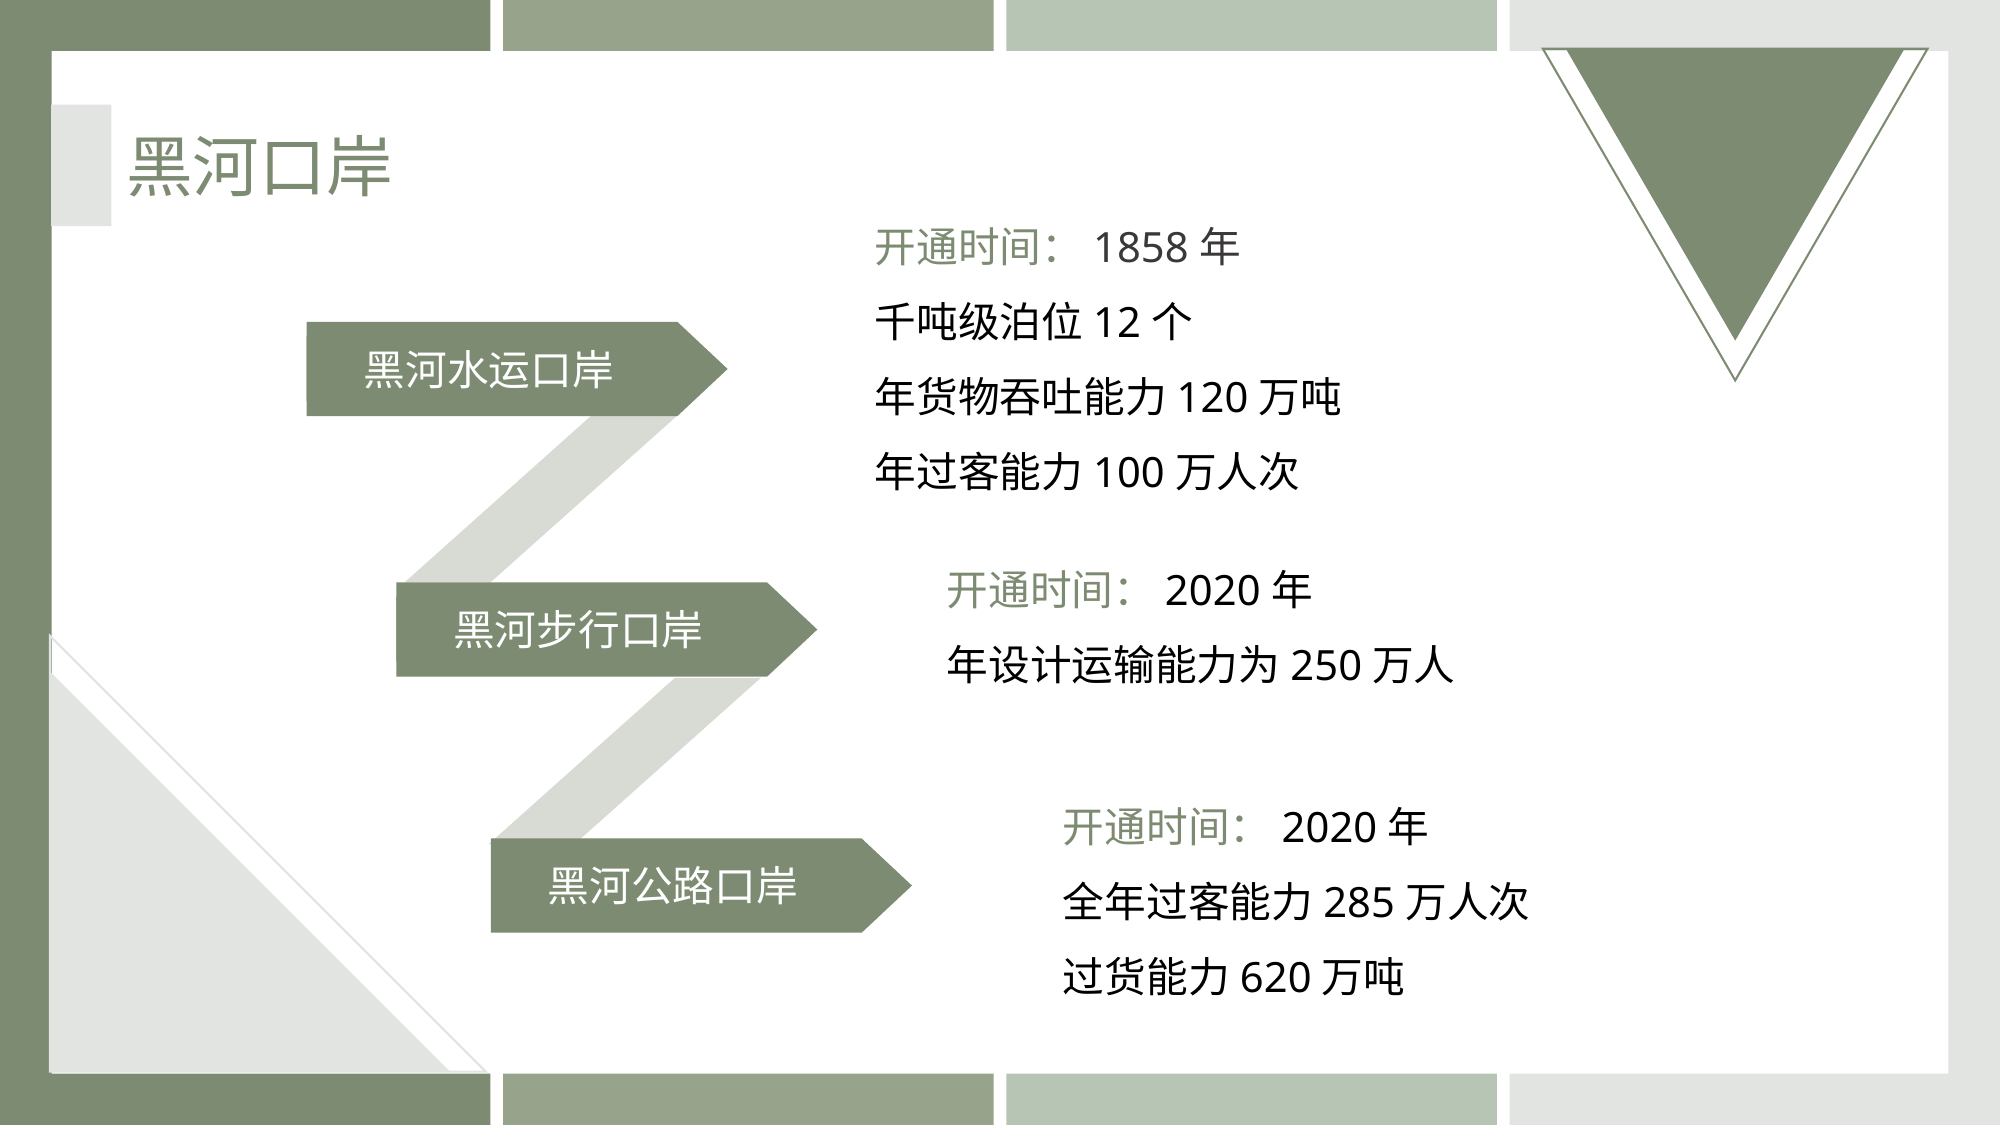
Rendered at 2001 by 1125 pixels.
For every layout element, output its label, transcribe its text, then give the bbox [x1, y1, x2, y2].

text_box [306, 321, 728, 417]
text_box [1569, 22, 1901, 407]
text_box 开通时间：1858年 千吨级泊位12个 年货物吞吐能力120万吨 年过客能力100万人次 [859, 188, 1645, 504]
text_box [490, 838, 912, 933]
text_box [493, 677, 764, 838]
text_box 开通时间：2020年 全年过客能力285万人次 过货能力620万吨 [1048, 768, 1786, 1009]
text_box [50, 104, 800, 227]
text_box [403, 417, 678, 582]
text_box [396, 582, 818, 677]
text_box 开通时间：2020年 年设计运输能力为250万人 [931, 531, 1670, 697]
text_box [49, 635, 486, 1072]
